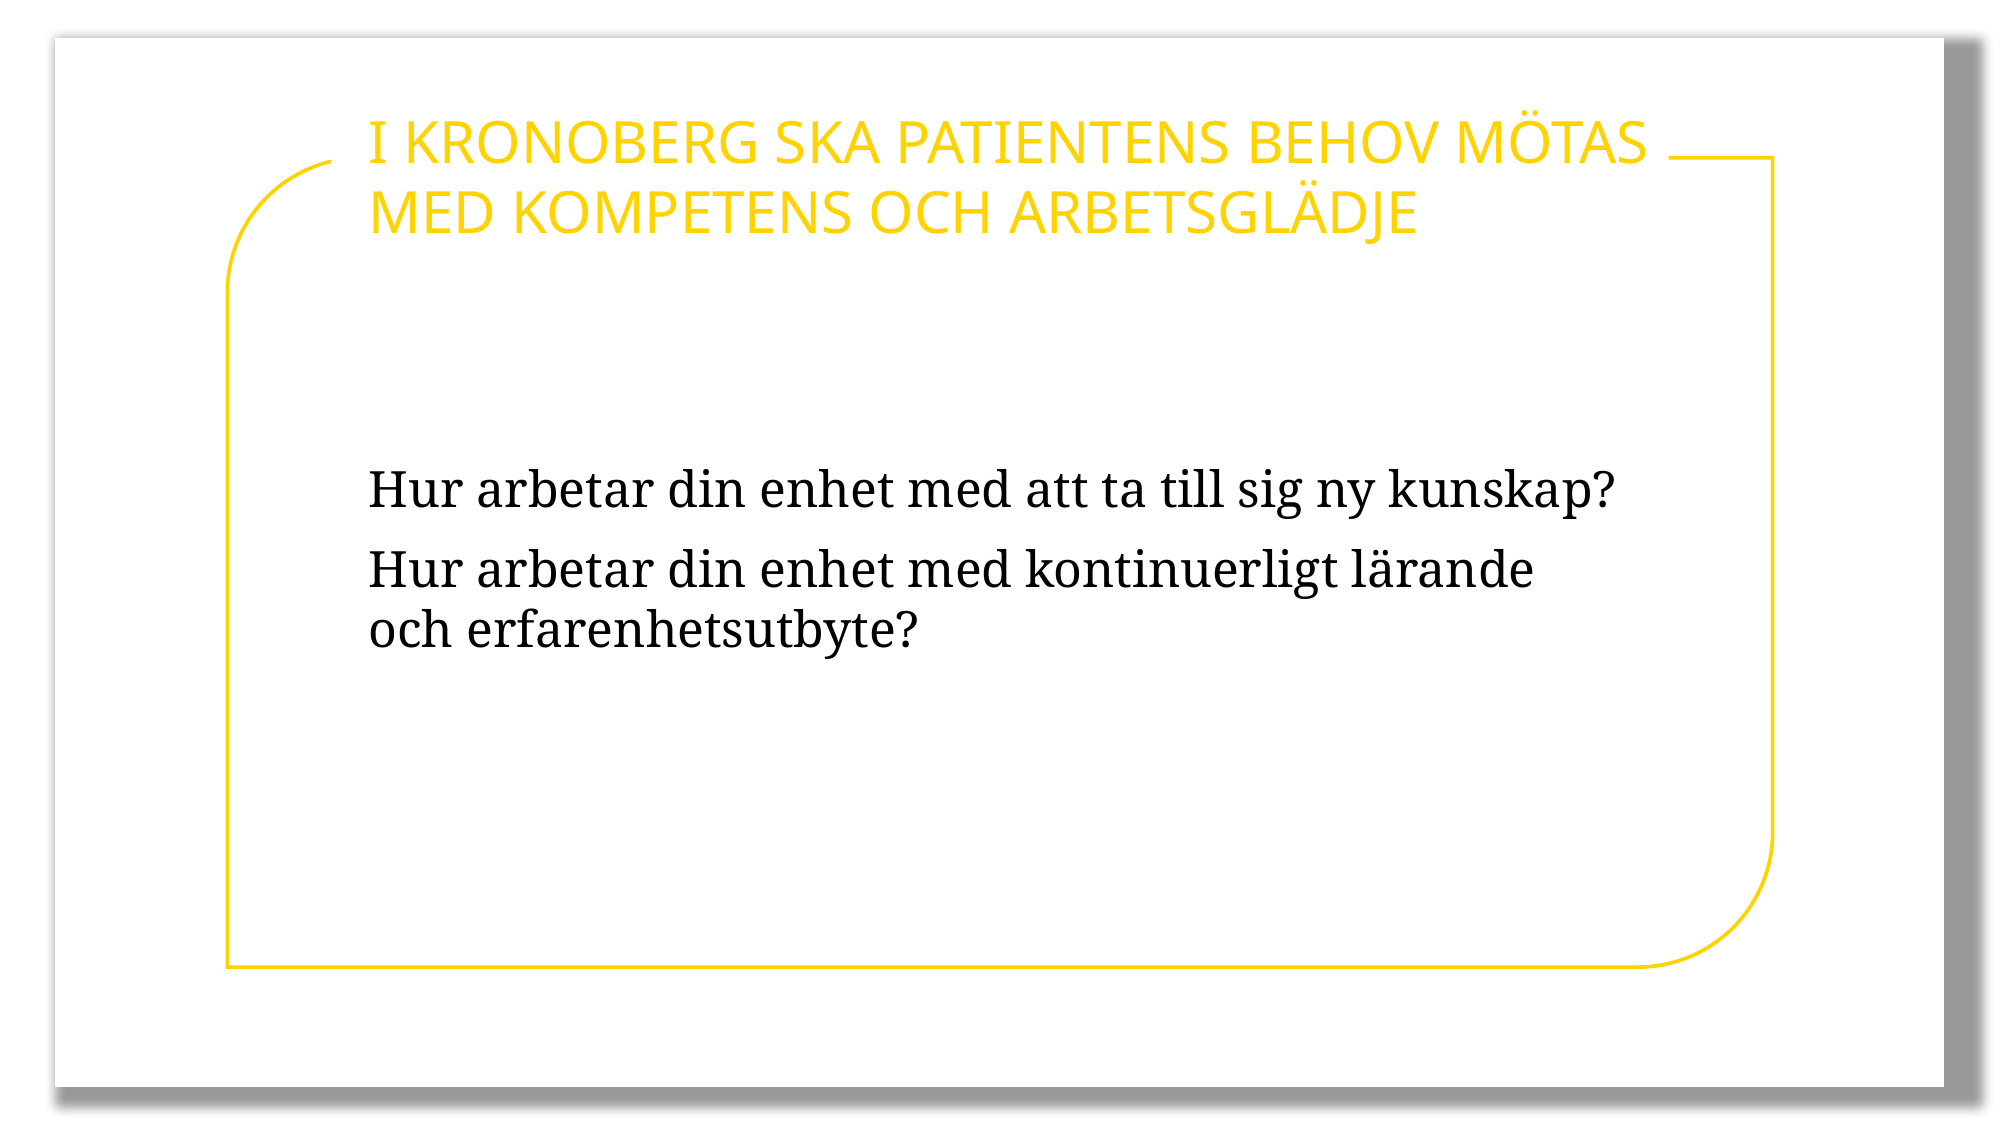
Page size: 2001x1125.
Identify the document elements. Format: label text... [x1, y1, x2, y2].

text_box Hur arbetar din enhet med att ta till sig ny kunskap? Hur arbetar din enhet med kontinuerligt lärande och erfarenhetsutbyte? [353, 450, 1647, 666]
text_box [58, 41, 1942, 1084]
text_box [330, 64, 1670, 287]
text_box [226, 156, 1774, 969]
text_box I KRONOBERG SKA PATIENTENS BEHOV MÖTAS MED KOMPETENS OCH ARBETSGLÄDJE [353, 98, 1669, 253]
